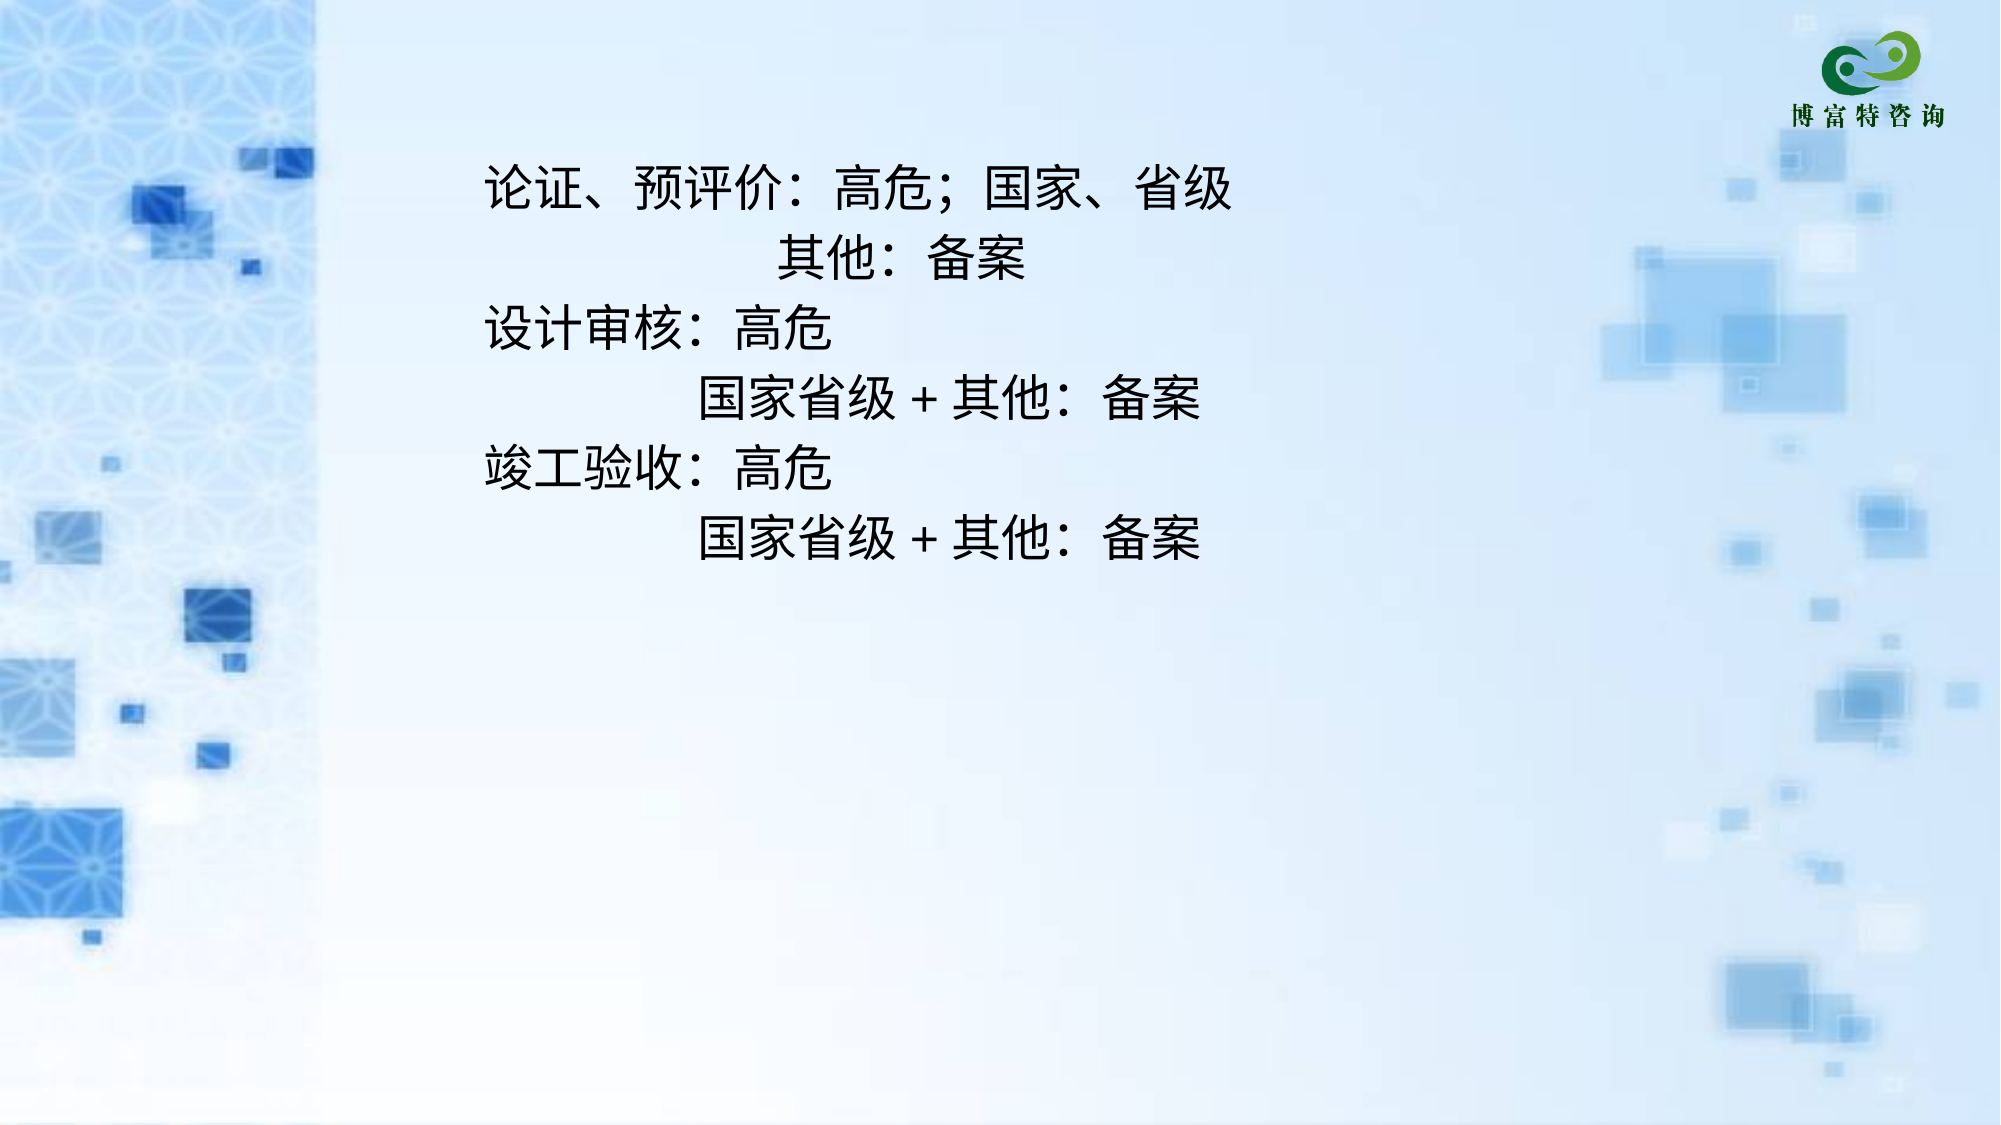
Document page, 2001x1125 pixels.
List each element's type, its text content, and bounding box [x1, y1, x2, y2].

list 论证、预评价：高危；国家、省级 其他：备案 设计审核：高危 国家省级+其他：备案 竣工验收：高危 国家省级+其他：备案 [468, 148, 1732, 1006]
picture [0, 0, 2001, 1125]
